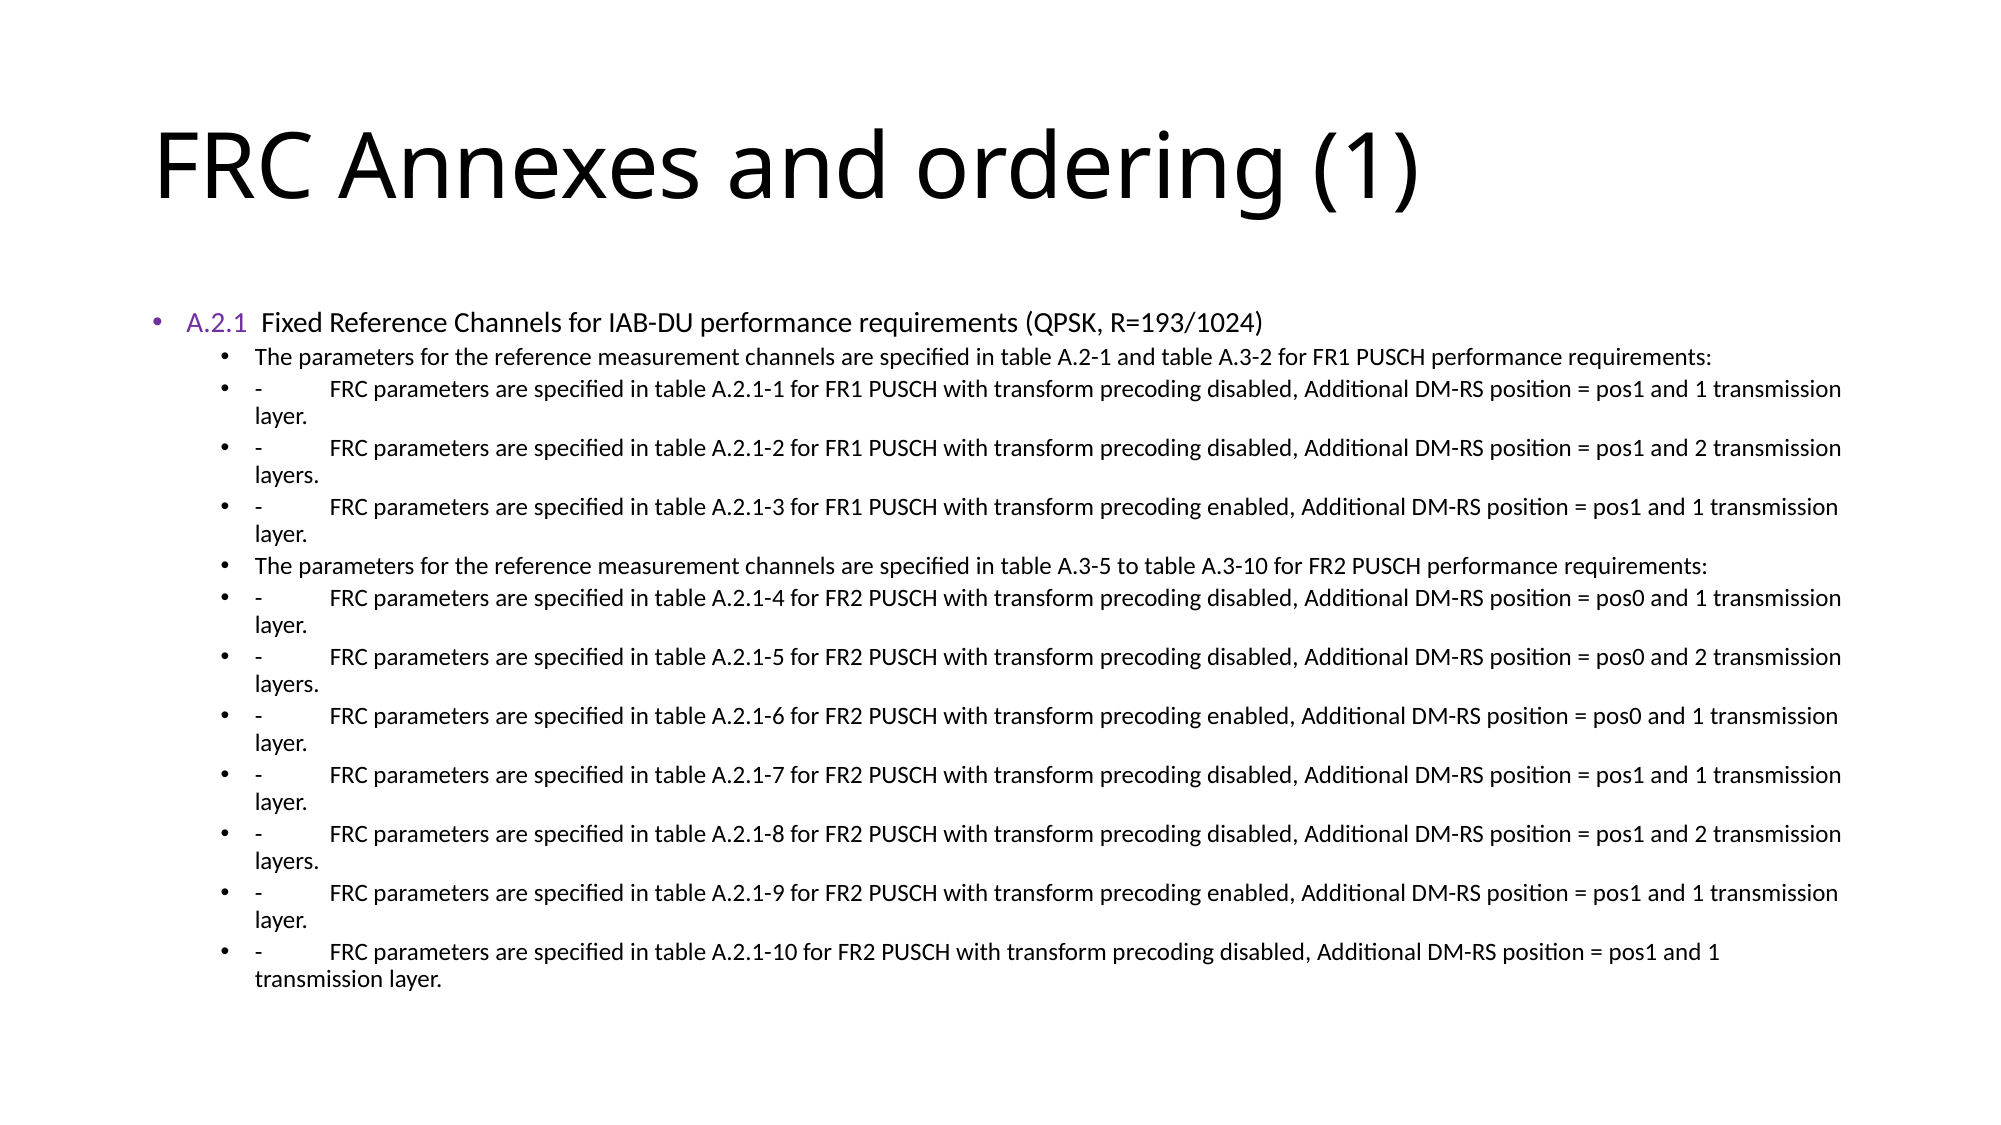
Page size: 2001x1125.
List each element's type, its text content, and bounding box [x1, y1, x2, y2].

list A.2.1 Fixed Reference Channels for IAB-DU performance requirements (QPSK, R=193/1024) The parameters for the reference measurement channels are specified in table A.2-1 and table A.3-2 for FR1 PUSCH performance requirements: - FRC parameters are specified in table A.2.1-1 for FR1 PUSCH with transform precoding disabled, Additional DM-RS position = pos1 and 1 transmission layer. - FRC parameters are specified in table A.2.1-2 for FR1 PUSCH with transform precoding disabled, Additional DM-RS position = pos1 and 2 transmission layers. - FRC parameters are specified in table A.2.1-3 for FR1 PUSCH with transform precoding enabled, Additional DM-RS position = pos1 and 1 transmission layer. The parameters for the reference measurement channels are specified in table A.3-5 to table A.3-10 for FR2 PUSCH performance requirements: - FRC parameters are specified in table A.2.1-4 for FR2 PUSCH with transform precoding disabled, Additional DM-RS position = pos0 and 1 transmission layer. - FRC parameters are specified in table A.2.1-5 for FR2 PUSCH with transform precoding disabled, Additional DM-RS position = pos0 and 2 transmission layers. - FRC parameters are specified in table A.2.1-6 for FR2 PUSCH with transform precoding enabled, Additional DM-RS position = pos0 and 1 transmission layer. - FRC parameters are specified in table A.2.1-7 for FR2 PUSCH with transform precoding disabled, Additional DM-RS position = pos1 and 1 transmission layer. - FRC parameters are specified in table A.2.1-8 for FR2 PUSCH with transform precoding disabled, Additional DM-RS position = pos1 and 2 transmission layers. - FRC parameters are specified in table A.2.1-9 for FR2 PUSCH with transform precoding enabled, Additional DM-RS position = pos1 and 1 transmission layer. - FRC parameters are specified in table A.2.1-10 for FR2 PUSCH with transform precoding disabled, Additional DM-RS position = pos1 and 1 transmission layer. [137, 299, 1863, 1014]
title FRC Annexes and ordering (1) [137, 59, 1863, 278]
